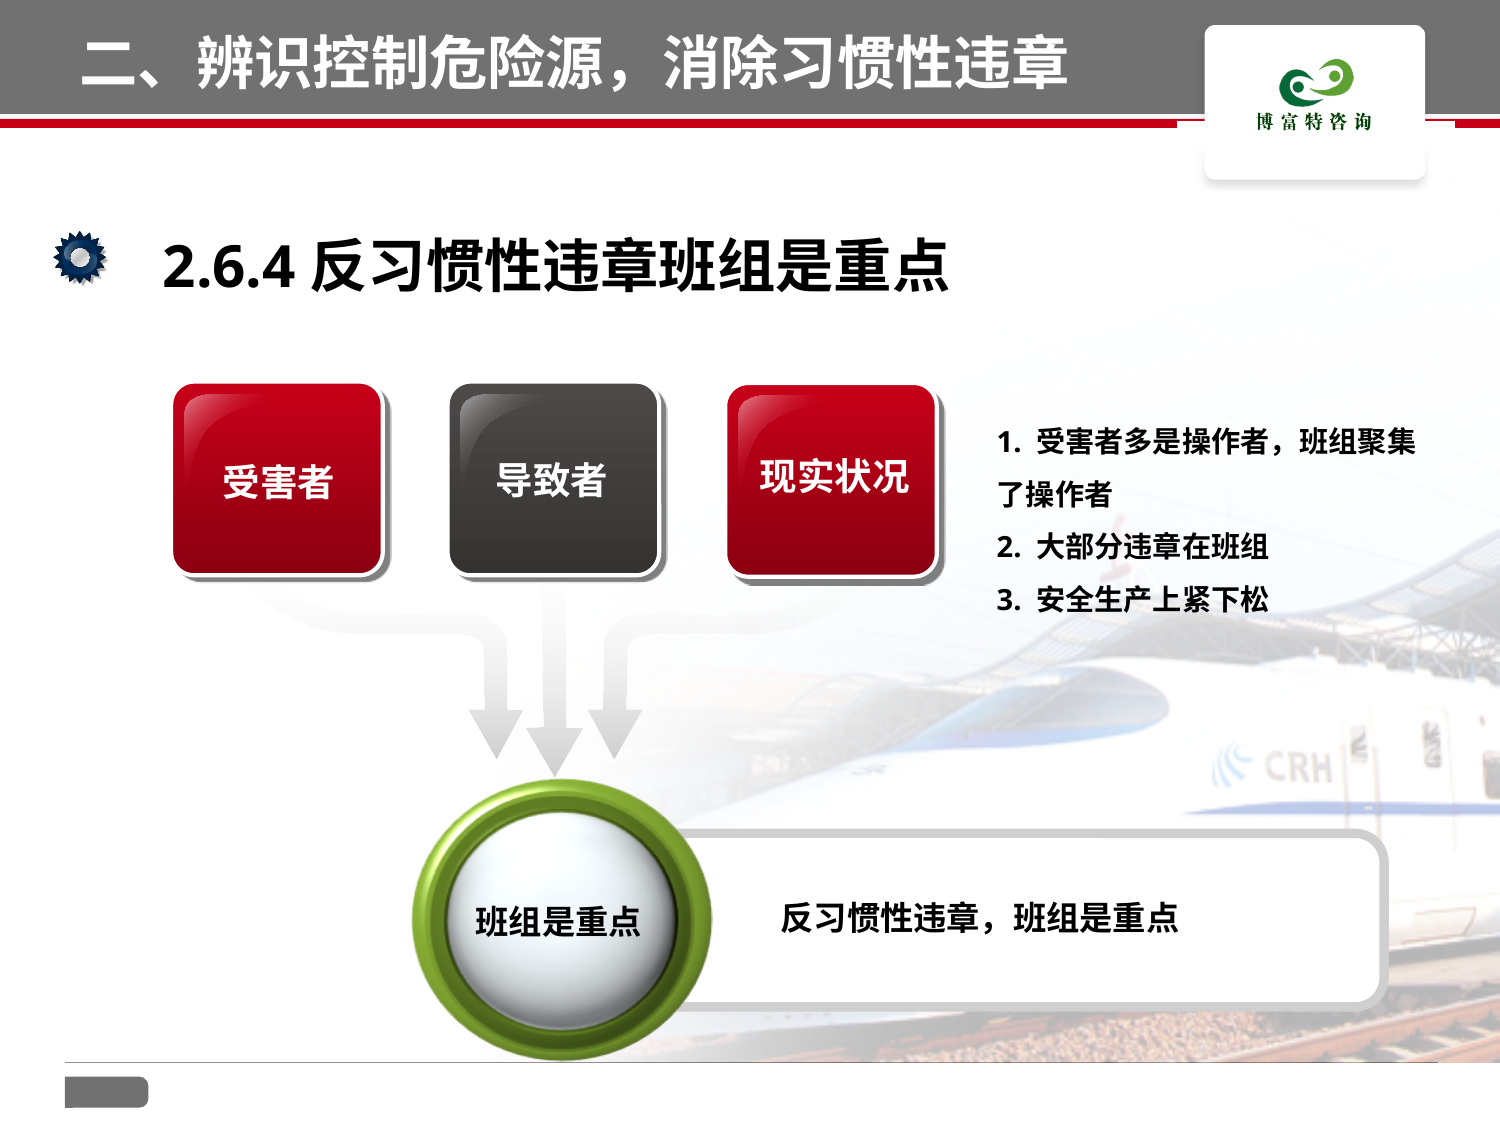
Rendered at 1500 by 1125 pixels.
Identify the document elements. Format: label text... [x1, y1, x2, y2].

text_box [171, 296, 1439, 1062]
title 二、辨识控制危险源，消除习惯性违章 [64, 12, 1218, 126]
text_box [53, 216, 994, 312]
picture [0, 58, 1500, 1063]
